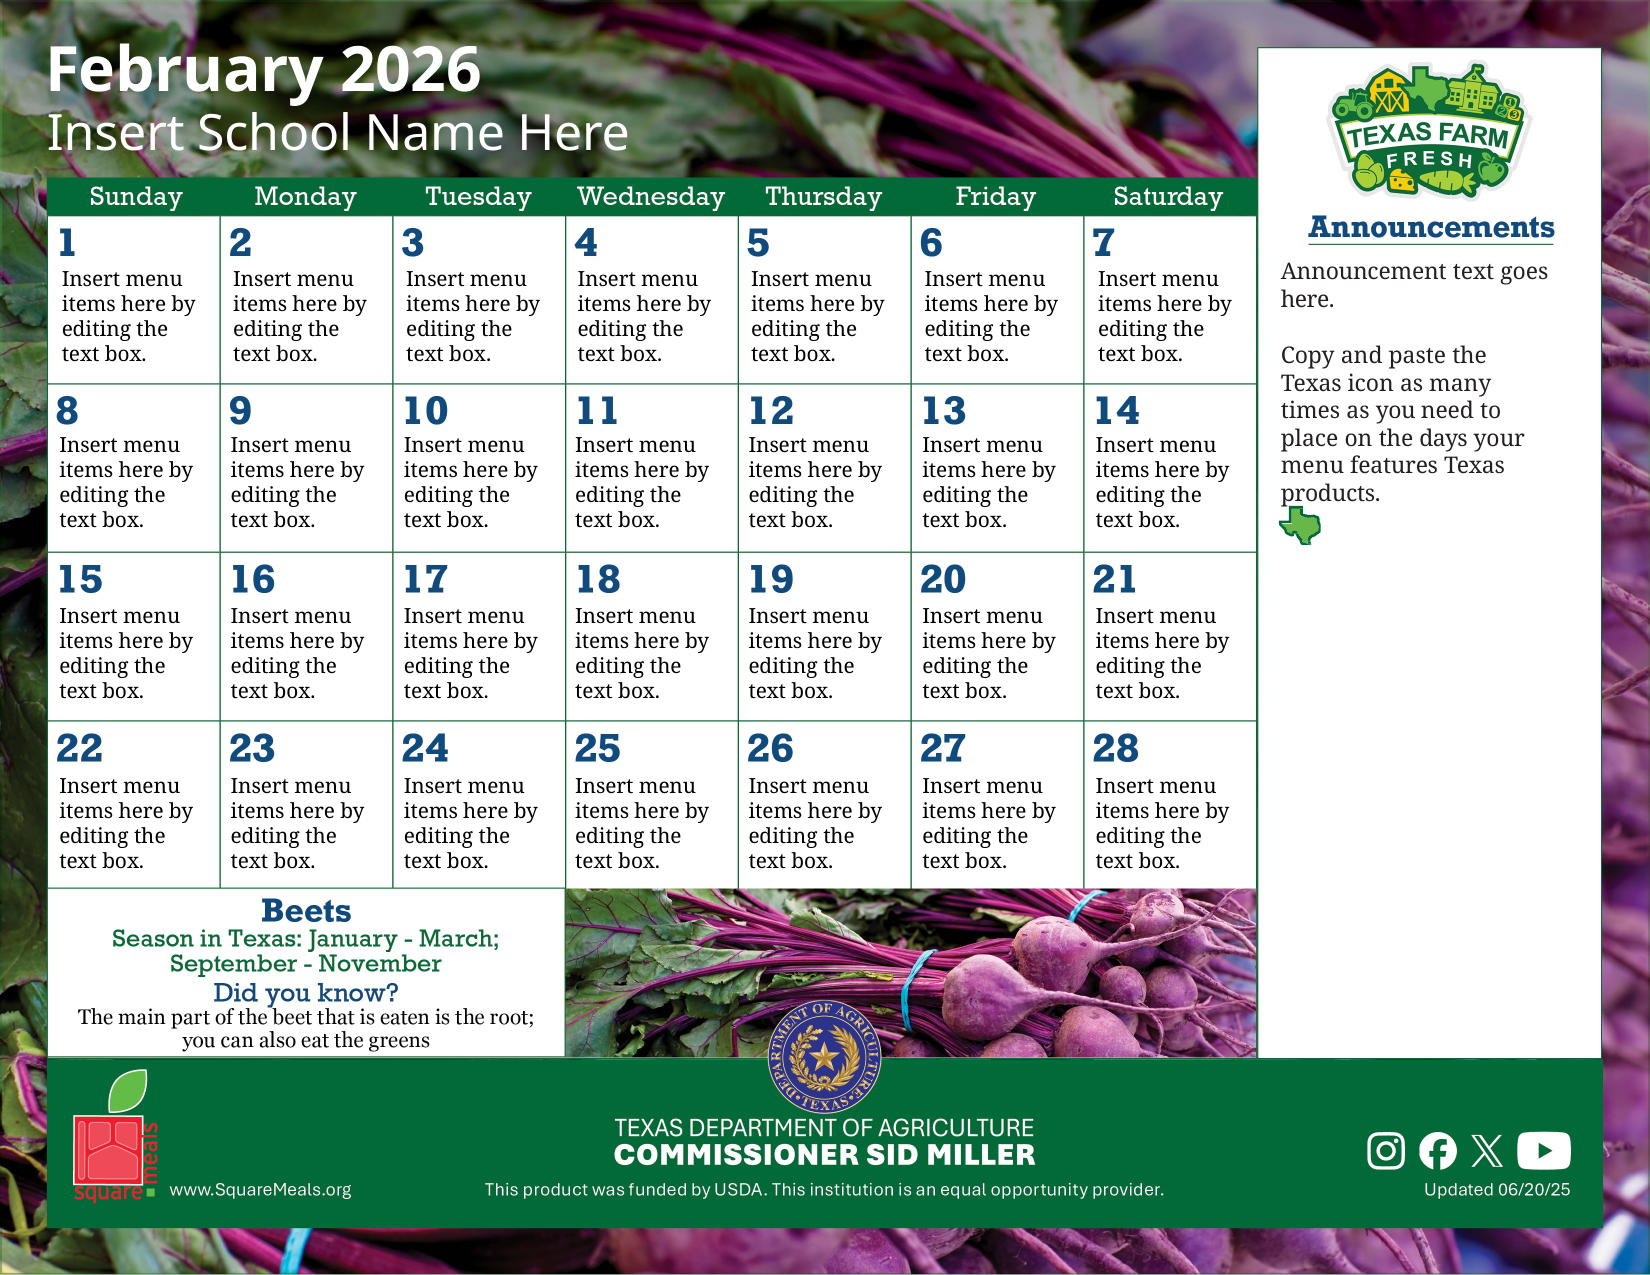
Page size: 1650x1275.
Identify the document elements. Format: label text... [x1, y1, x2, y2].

picture [0, 0, 1650, 1275]
text_box Insert menu items here by editing the text box. [907, 765, 1080, 881]
text_box Insert menu items here by editing the text box. [389, 424, 560, 540]
text_box Insert menu items here by editing the text box. [560, 424, 733, 540]
text_box Insert menu items here by editing the text box. [562, 257, 736, 373]
text_box Insert menu items here by editing the text box. [560, 765, 733, 881]
text_box Insert menu items here by editing the text box. [733, 594, 907, 710]
text_box Insert menu items here by editing the text box. [560, 594, 733, 710]
text_box Insert menu items here by editing the text box. [47, 257, 218, 373]
text_box Insert menu items here by editing the text box. [1083, 257, 1260, 373]
text_box Insert menu items here by editing the text box. [391, 257, 562, 373]
text_box Insert menu items here by editing the text box. [389, 765, 560, 881]
text_box Insert menu items here by editing the text box. [736, 257, 909, 373]
text_box Announcement text goes here. Copy and paste the Texas icon as many times as you need to place on the days your menu features Texas products. [1278, 254, 1577, 506]
text_box Insert menu items here by editing the text box. [907, 424, 1080, 540]
text_box Insert menu items here by editing the text box. [907, 594, 1080, 710]
text_box Insert menu items here by editing the text box. [1080, 424, 1257, 540]
text_box Insert menu items here by editing the text box. [733, 424, 907, 540]
text_box Insert menu items here by editing the text box. [909, 257, 1083, 373]
text_box Insert menu items here by editing the text box. [44, 765, 215, 881]
text_box Insert menu items here by editing the text box. [215, 424, 389, 540]
text_box Insert menu items here by editing the text box. [215, 594, 389, 710]
text_box Insert menu items here by editing the text box. [1080, 594, 1257, 710]
text_box Insert School Name Here [44, 99, 959, 160]
text_box Insert menu items here by editing the text box. [215, 765, 389, 881]
text_box Insert menu items here by editing the text box. [218, 257, 391, 373]
text_box Insert menu items here by editing the text box. [389, 594, 560, 710]
text_box Insert menu items here by editing the text box. [44, 594, 215, 710]
text_box Insert menu items here by editing the text box. [44, 424, 215, 540]
text_box Insert menu items here by editing the text box. [733, 765, 907, 881]
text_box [1278, 505, 1321, 546]
text_box Insert menu items here by editing the text box. [1080, 765, 1257, 881]
